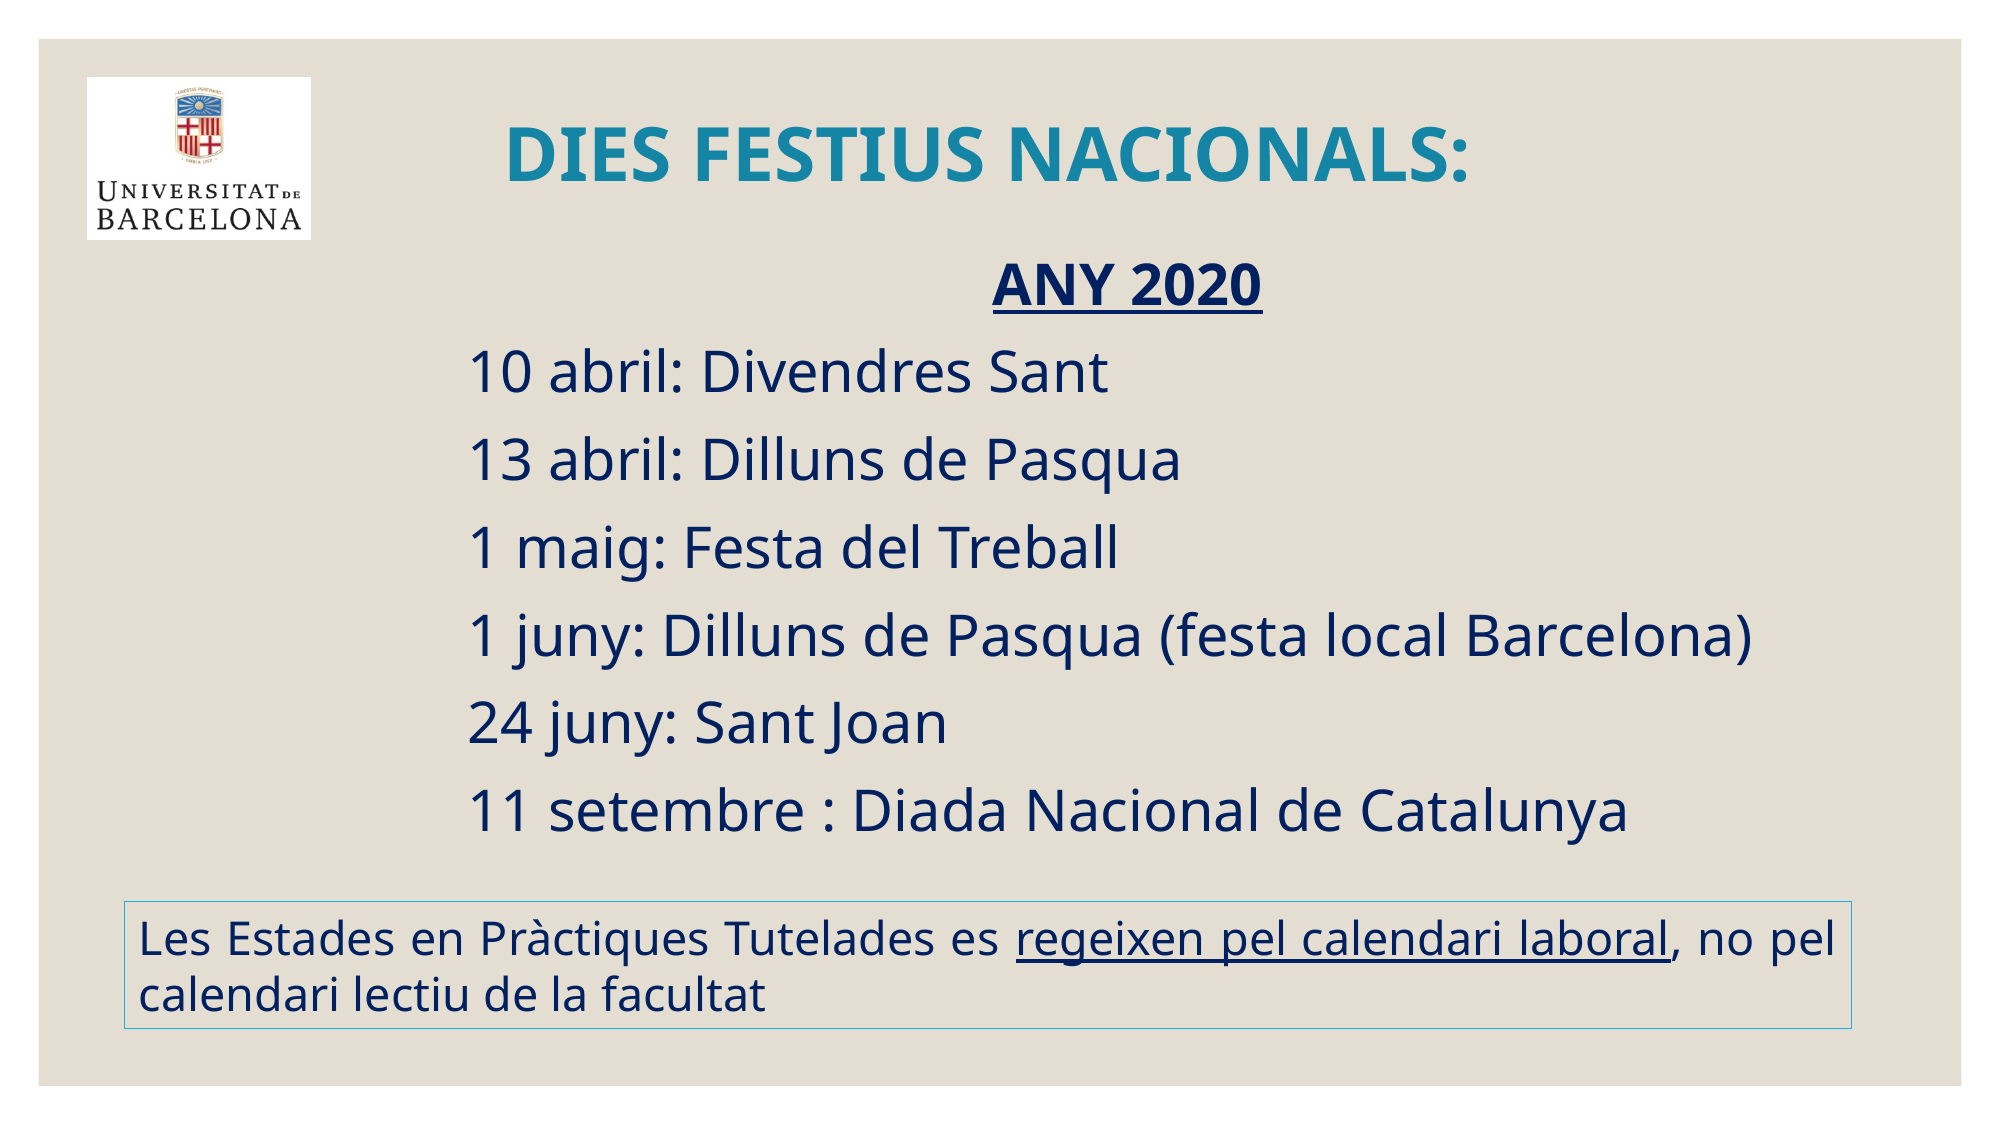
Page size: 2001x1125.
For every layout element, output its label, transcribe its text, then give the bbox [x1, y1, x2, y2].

text_box ANY 2020 10 abril: Divendres Sant 13 abril: Dilluns de Pasqua 1 maig: Festa del Treball 1 juny: Dilluns de Pasqua (festa local Barcelona) 24 juny: Sant Joan 11 setembre : Diada Nacional de Catalunya [452, 240, 1803, 857]
picture [86, 77, 311, 241]
title DIES FESTIUS NACIONALS: [161, 27, 1815, 205]
text_box Les Estades en Pràctiques Tutelades es regeixen pel calendari laboral, no pel calendari lectiu de la facultat [124, 901, 1852, 1029]
